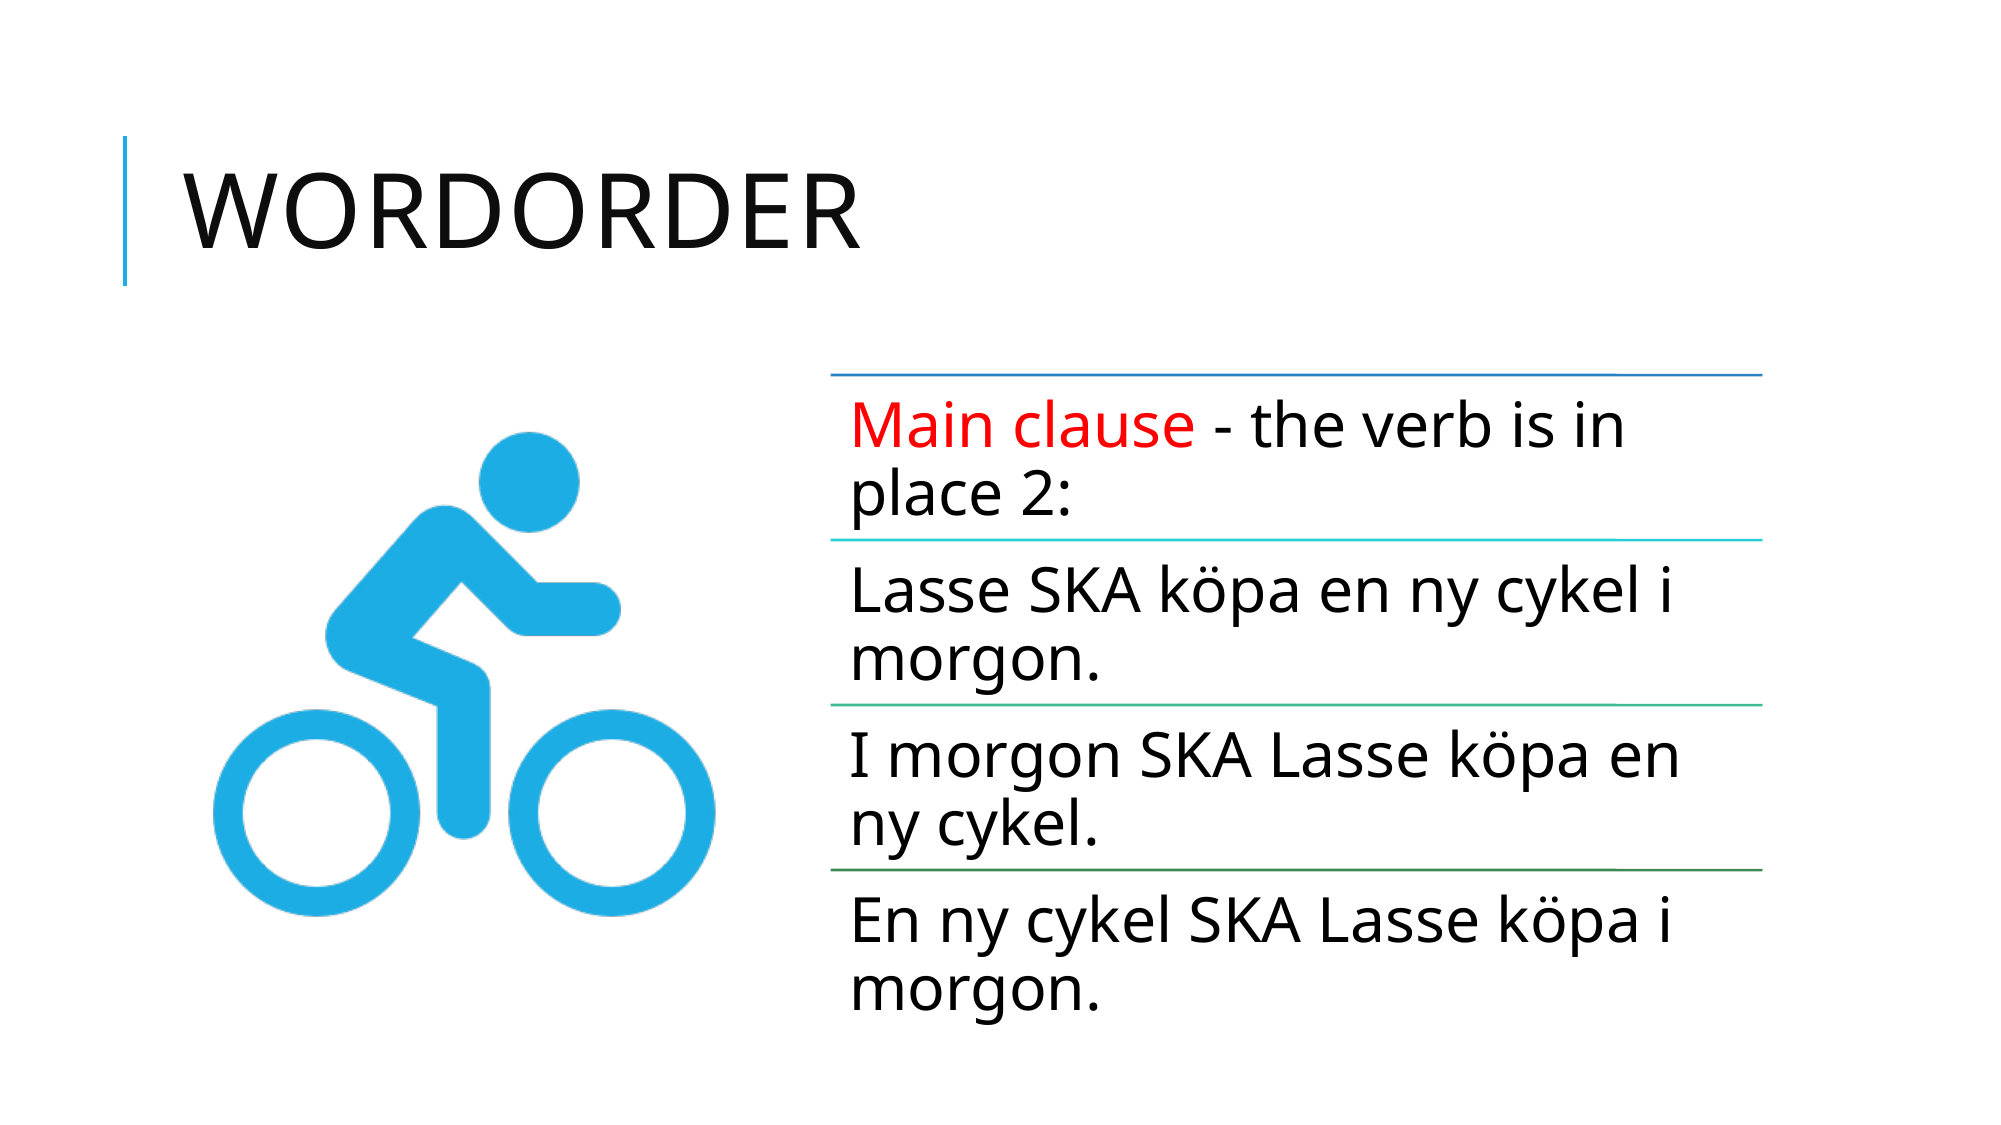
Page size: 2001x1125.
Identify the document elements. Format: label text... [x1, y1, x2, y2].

picture [181, 391, 748, 958]
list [830, 374, 1763, 1036]
title WOrdorder [168, 96, 1763, 342]
